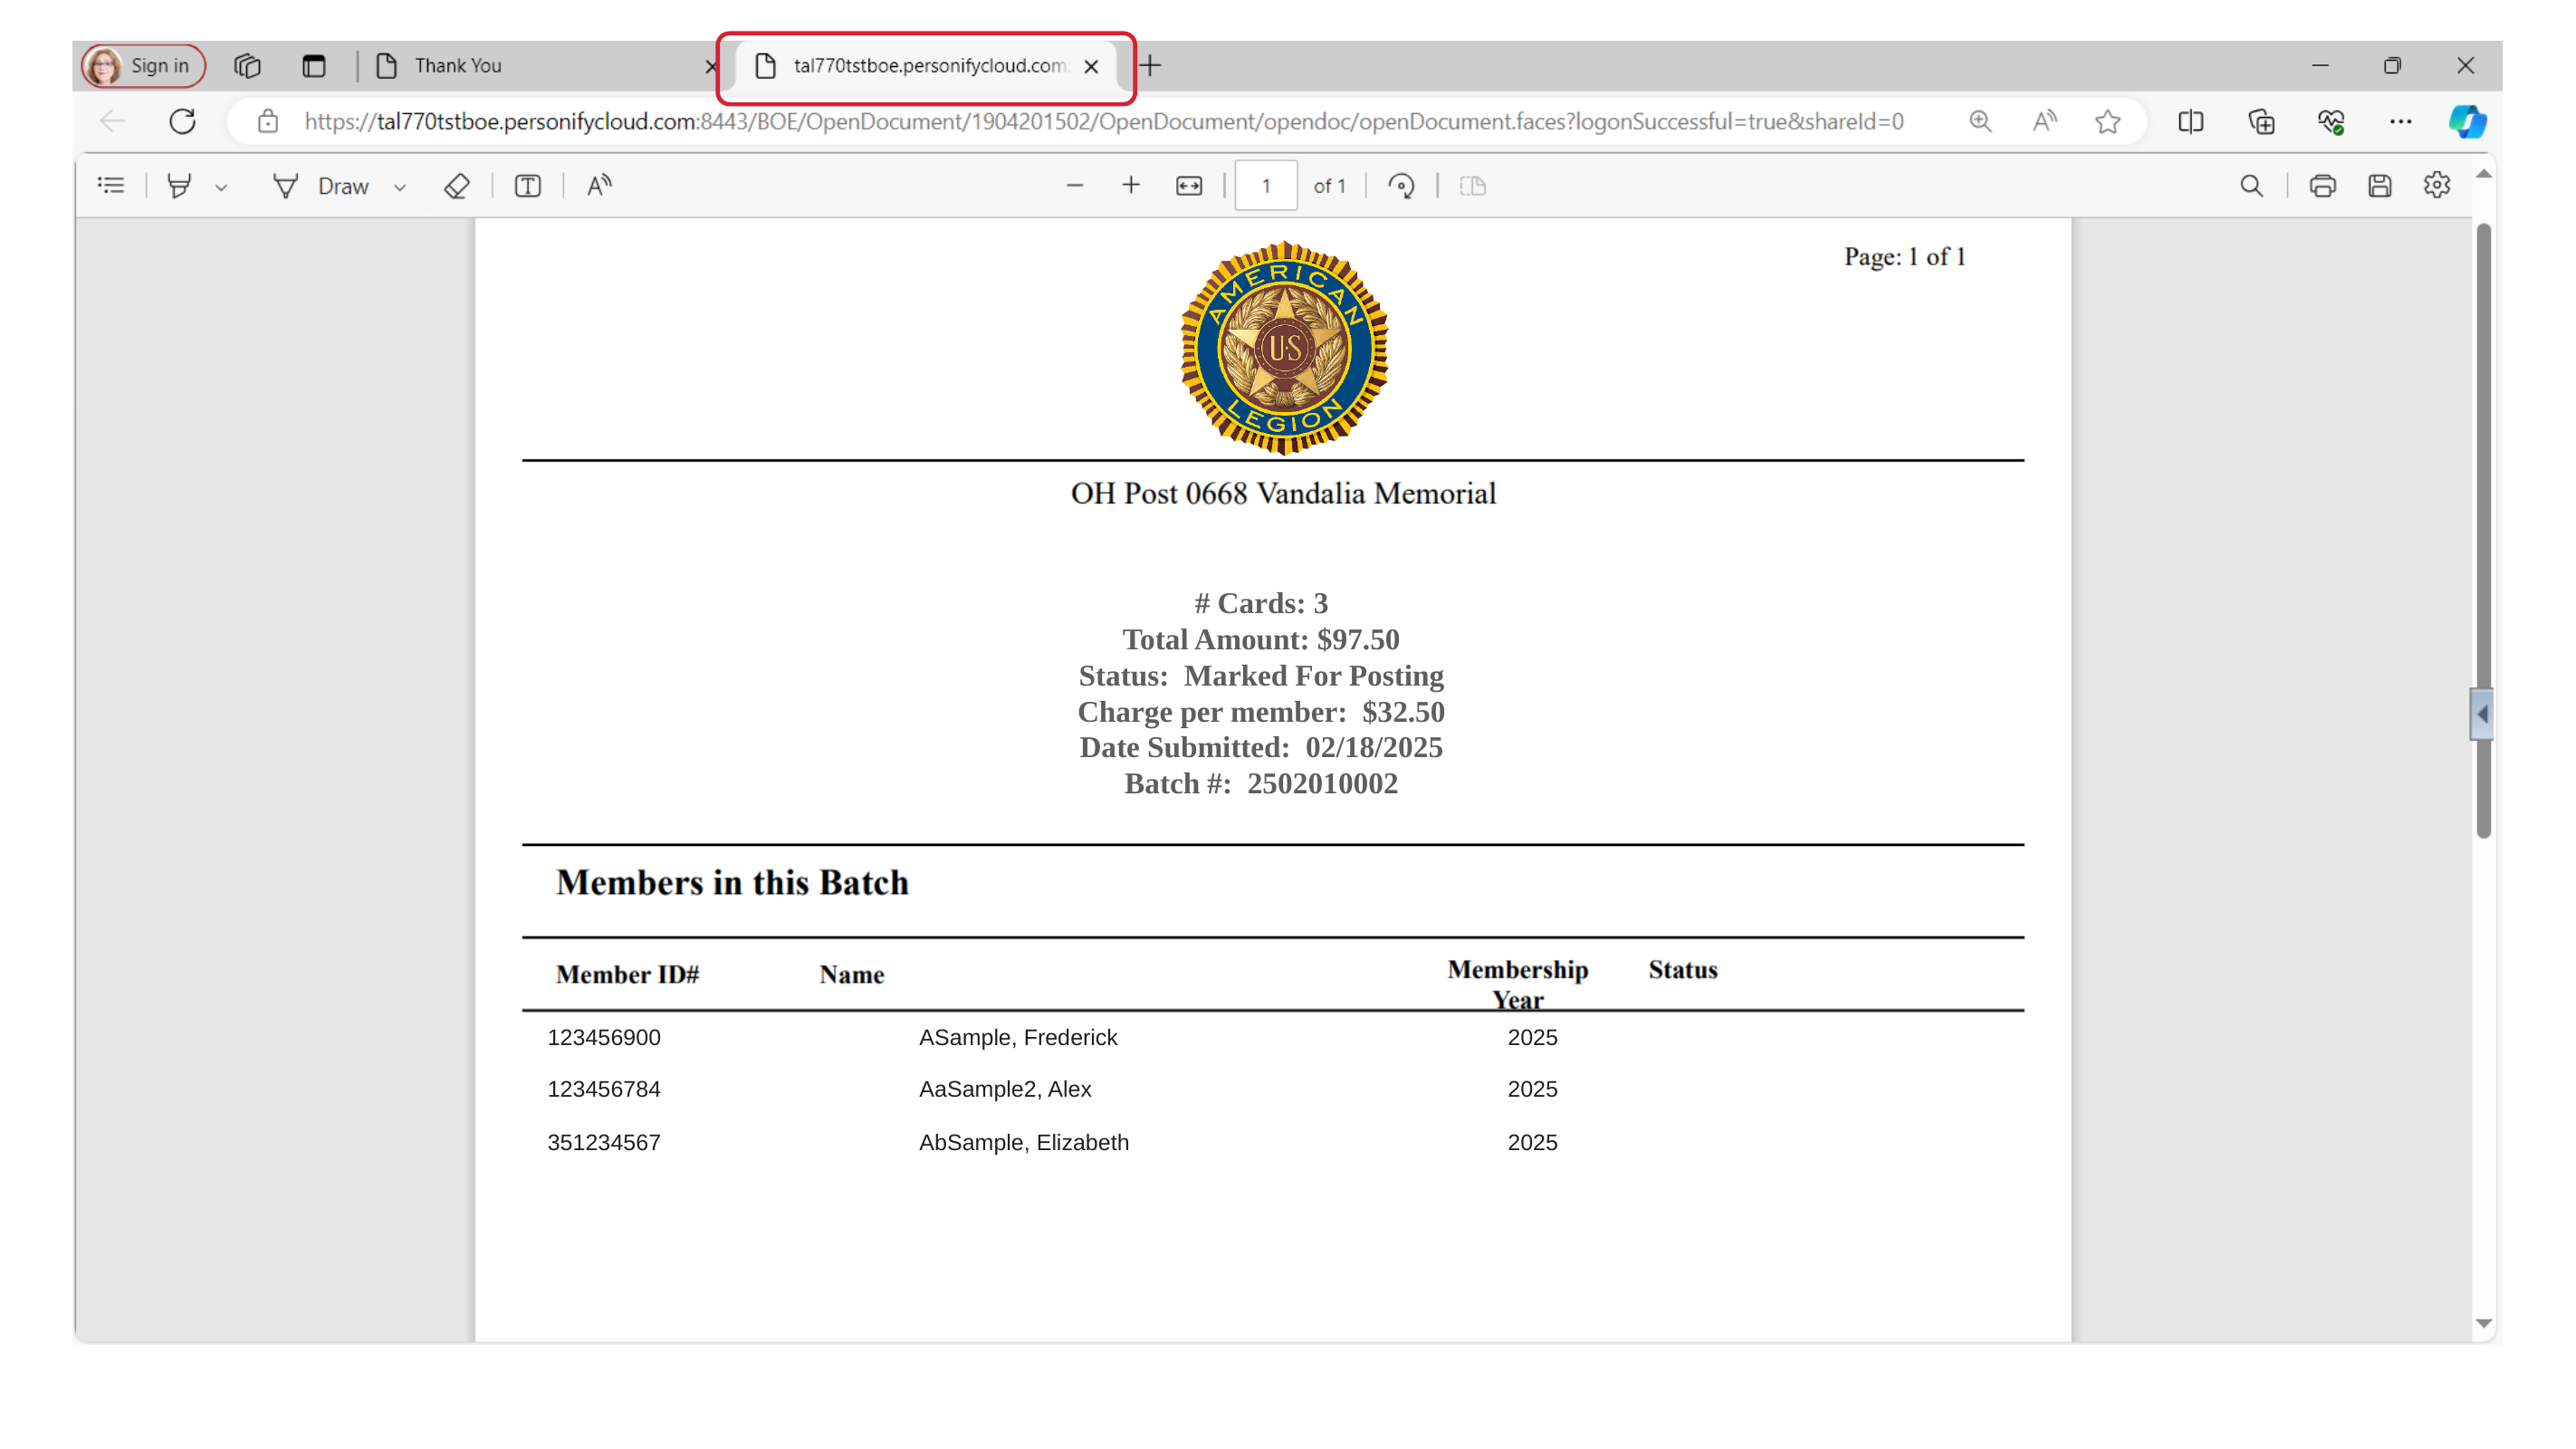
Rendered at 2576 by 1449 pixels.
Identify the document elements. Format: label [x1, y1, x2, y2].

text_box [72, 41, 2503, 1345]
text_box [717, 32, 1135, 41]
